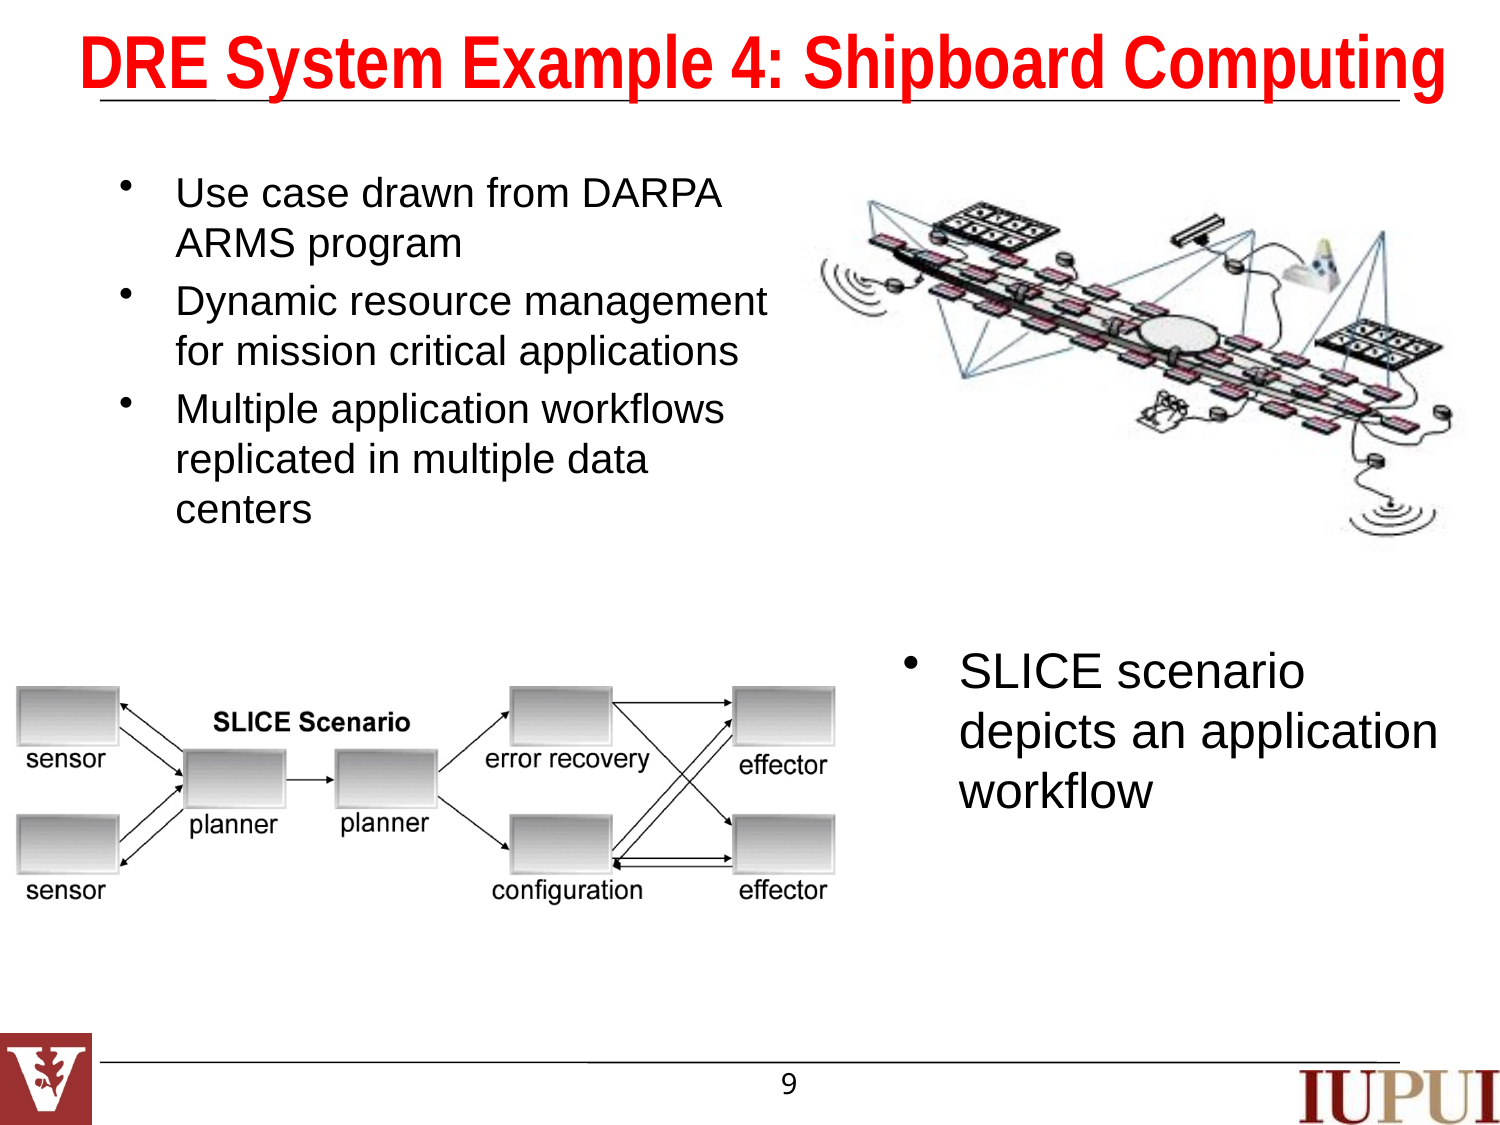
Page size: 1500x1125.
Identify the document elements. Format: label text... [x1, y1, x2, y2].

picture [1299, 1070, 1500, 1125]
title DRE System Example 4: Shipboard Computing [62, 27, 1466, 91]
picture [0, 685, 838, 912]
picture [782, 167, 1471, 558]
text_box Use case drawn from DARPA ARMS program Dynamic resource management for mission critical applications Multiple application workflows replicated in multiple data centers [104, 158, 796, 577]
list SLICE scenario depicts an application workflow [887, 631, 1458, 1051]
picture [0, 1033, 92, 1125]
slide_number 9 [499, 1037, 813, 1113]
